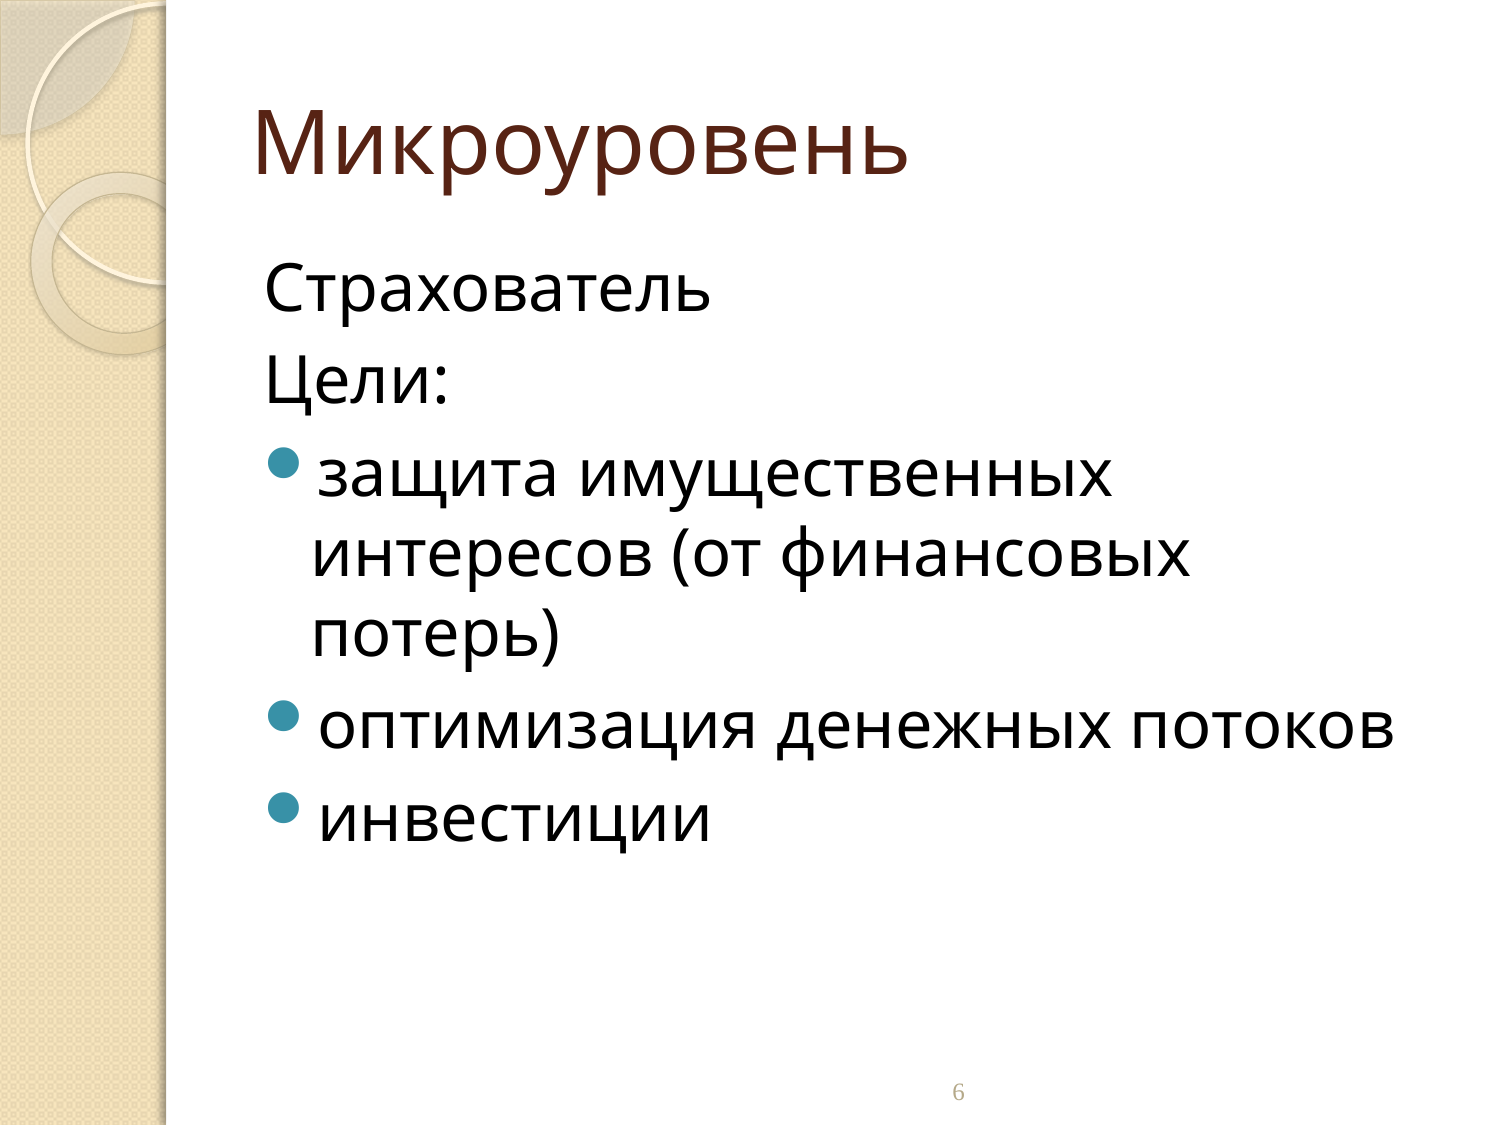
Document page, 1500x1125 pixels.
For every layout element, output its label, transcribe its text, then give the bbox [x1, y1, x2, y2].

list Страхователь Цели: защита имущественных интересов (от финансовых потерь) оптимизация денежных потоков инвестиции [235, 237, 1466, 1025]
title Микроуровень [235, 45, 1466, 233]
footer 6 [937, 1034, 1413, 1113]
